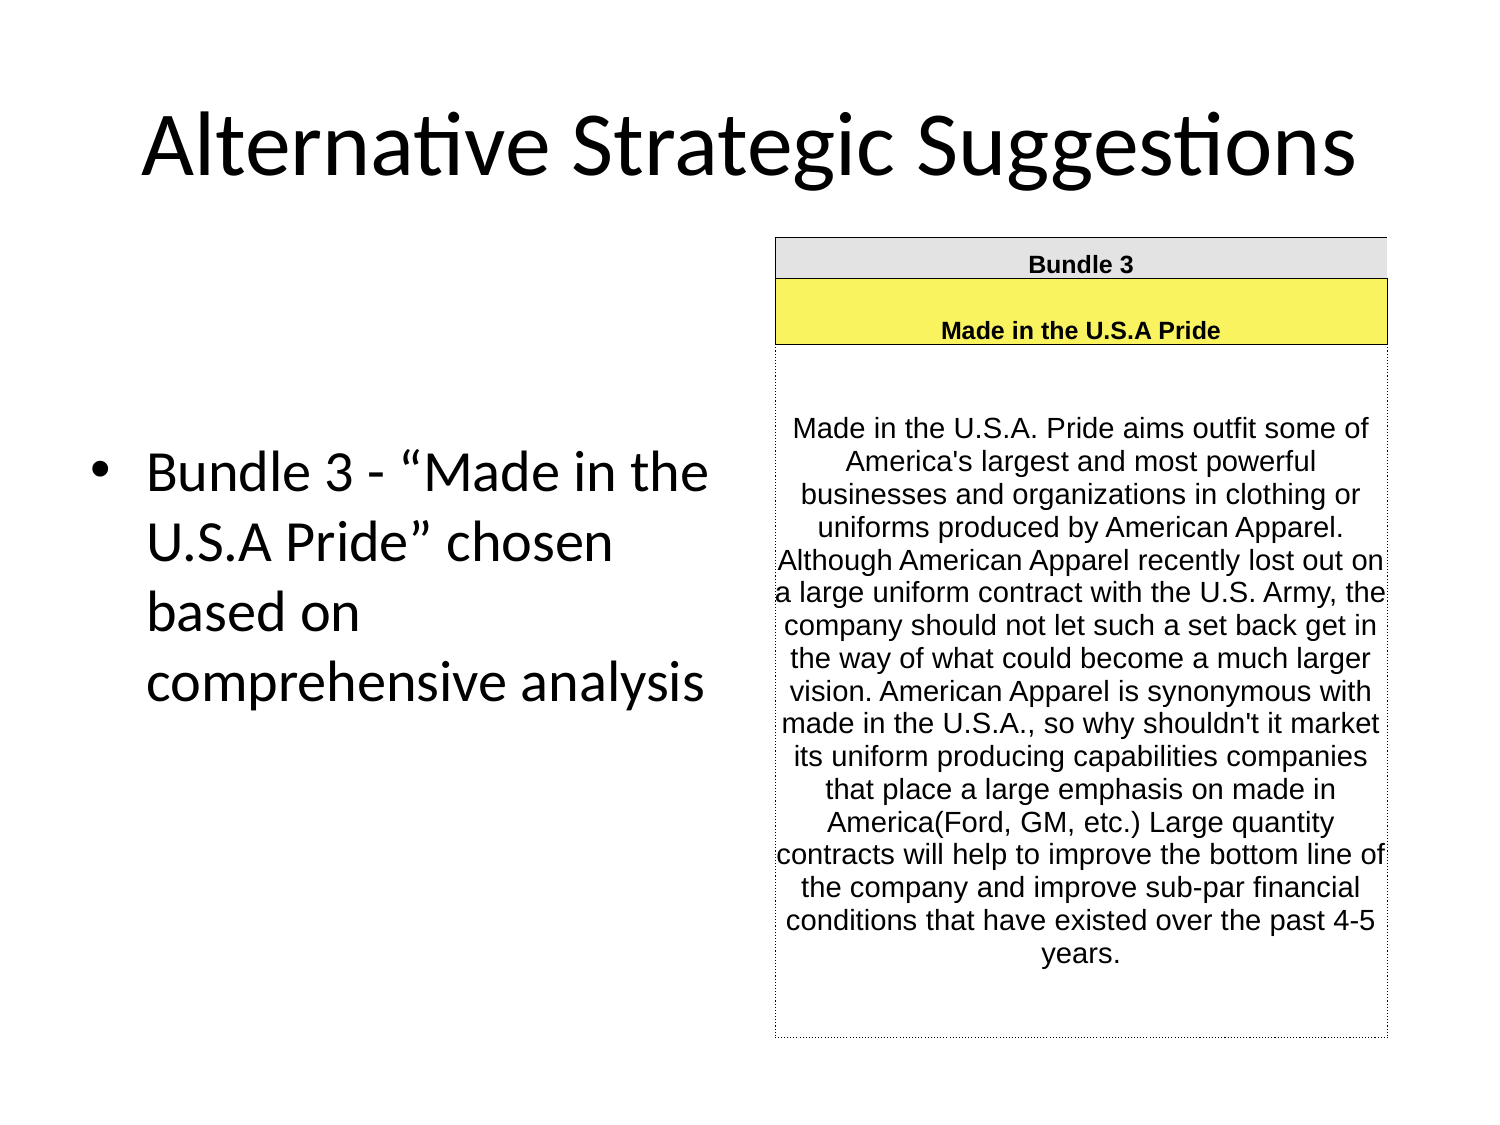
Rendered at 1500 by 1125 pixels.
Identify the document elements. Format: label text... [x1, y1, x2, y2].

table_cell Made in the U.S.A Pride [776, 279, 1387, 344]
title Alternative Strategic Suggestions [75, 45, 1425, 233]
table_header Bundle 3 [776, 238, 1387, 278]
list Bundle 3 - “Made in the U.S.A Pride” chosen based on comprehensive analysis [75, 262, 738, 1005]
table_cell Made in the U.S.A. Pride aims outfit some of America's largest and most powerful businesses and organizations in clothing or uniforms produced by American Apparel. Although American Apparel recently lost out on a large uniform contract with the U.S. Army, the company should not let such a set back get in the way of what could become a much larger vision. American Apparel is synonymous with made in the U.S.A., so why shouldn't it market its uniform producing capabilities companies that place a large emphasis on made in America(Ford, GM, etc.) Large quantity contracts will help to improve the bottom line of the company and improve sub-par financial conditions that have existed over the past 4-5 years. [775, 345, 1387, 1037]
